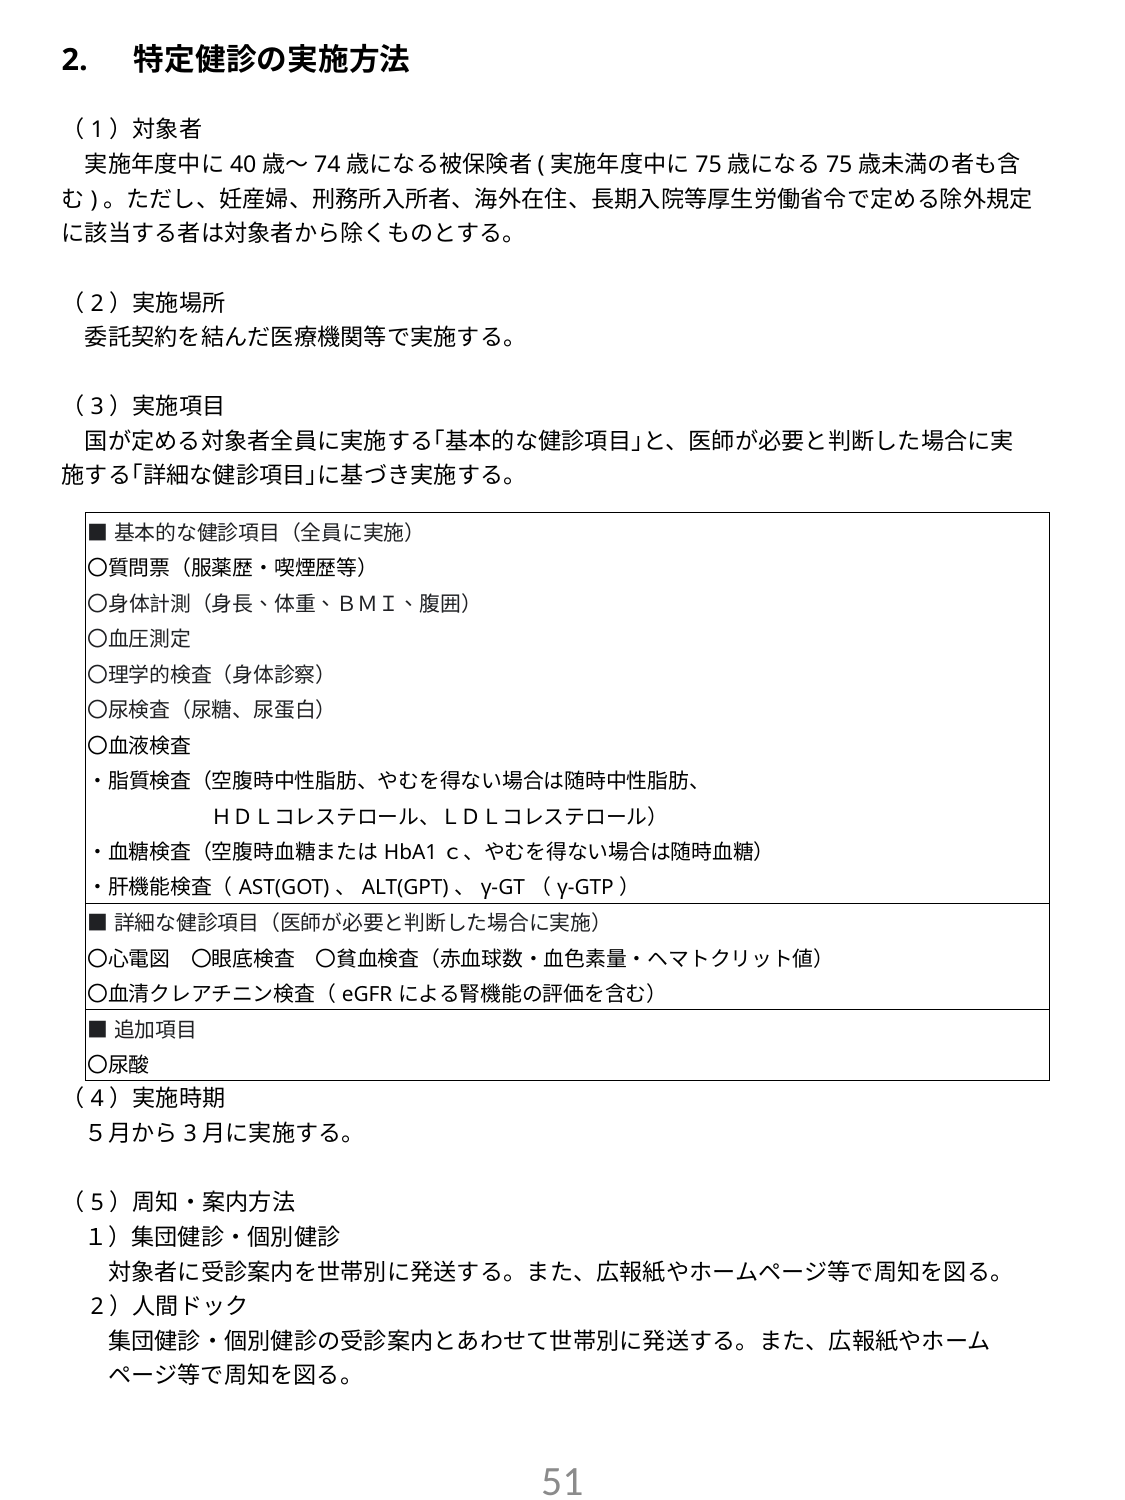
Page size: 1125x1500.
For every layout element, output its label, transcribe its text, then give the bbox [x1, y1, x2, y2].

table_cell 〇血液検査 [86, 726, 1049, 761]
table_header ■基本的な健診項目（全員に実施） [86, 513, 1049, 548]
table_cell ・血糖検査（空腹時血糖またはHbA1ｃ、やむを得ない場合は随時血糖） [86, 832, 1049, 868]
table_cell ■詳細な健診項目（医師が必要と判断した場合に実施） [86, 904, 1049, 939]
table_cell 〇血清クレアチニン検査（eGFRによる腎機能の評価を含む） [86, 974, 1049, 1009]
table_cell 〇尿検査（尿糖、尿蛋白） [86, 690, 1049, 726]
slide_number 50 [435, 1439, 689, 1500]
text_box （1）対象者 実施年度中に40歳～74歳になる被保険者(実施年度中に75歳になる75歳未満の者も含む)。ただし、妊産婦、刑務所入所者、海外在住、長期入院等厚生労働省令で定める除外規定に該当する者は対象者から除くものとする。 （2）実施場所 委託契約を結んだ医療機関等で実施する。 （3）実施項目 国が定める対象者全員に実施する｢基本的な健診項目｣と、医師が必要と判断した場合に実施する｢詳細な健診項目｣に基づき実施する。 （4）実施時期 ５月から3月に実施する。 （5）周知・案内方法 １）集団健診・個別健診 対象者に受診案内を世帯別に発送する。また、広報紙やホームページ等で周知を図る。 2）人間ドック 集団健診・個別健診の受診案内とあわせて世帯別に発送する。また、広報紙やホーム ページ等で周知を図る。 [46, 100, 1050, 1396]
table_cell 〇血圧測定 [86, 619, 1049, 655]
table_cell ■追加項目 [86, 1010, 1049, 1045]
table_cell 〇理学的検査（身体診察） [86, 655, 1049, 690]
table_cell ＨＤＬコレステロール、ＬＤＬコレステロール） [86, 797, 1049, 832]
table_cell ・脂質検査（空腹時中性脂肪、やむを得ない場合は随時中性脂肪、 [86, 761, 1049, 797]
table_cell 〇心電図 〇眼底検査 〇貧血検査（赤血球数・血色素量・ヘマトクリット値） [86, 939, 1049, 974]
text_box 2. 特定健診の実施方法 [46, 34, 931, 85]
table_cell 〇質問票（服薬歴・喫煙歴等） [86, 548, 1049, 584]
table_cell ・肝機能検査（AST(GOT)、ALT(GPT)、γ-GT（γ-GTP） [86, 868, 1049, 903]
table_cell 〇身体計測（身長、体重、ＢＭＩ、腹囲） [86, 584, 1049, 619]
table_cell 〇尿酸 [86, 1045, 1049, 1080]
